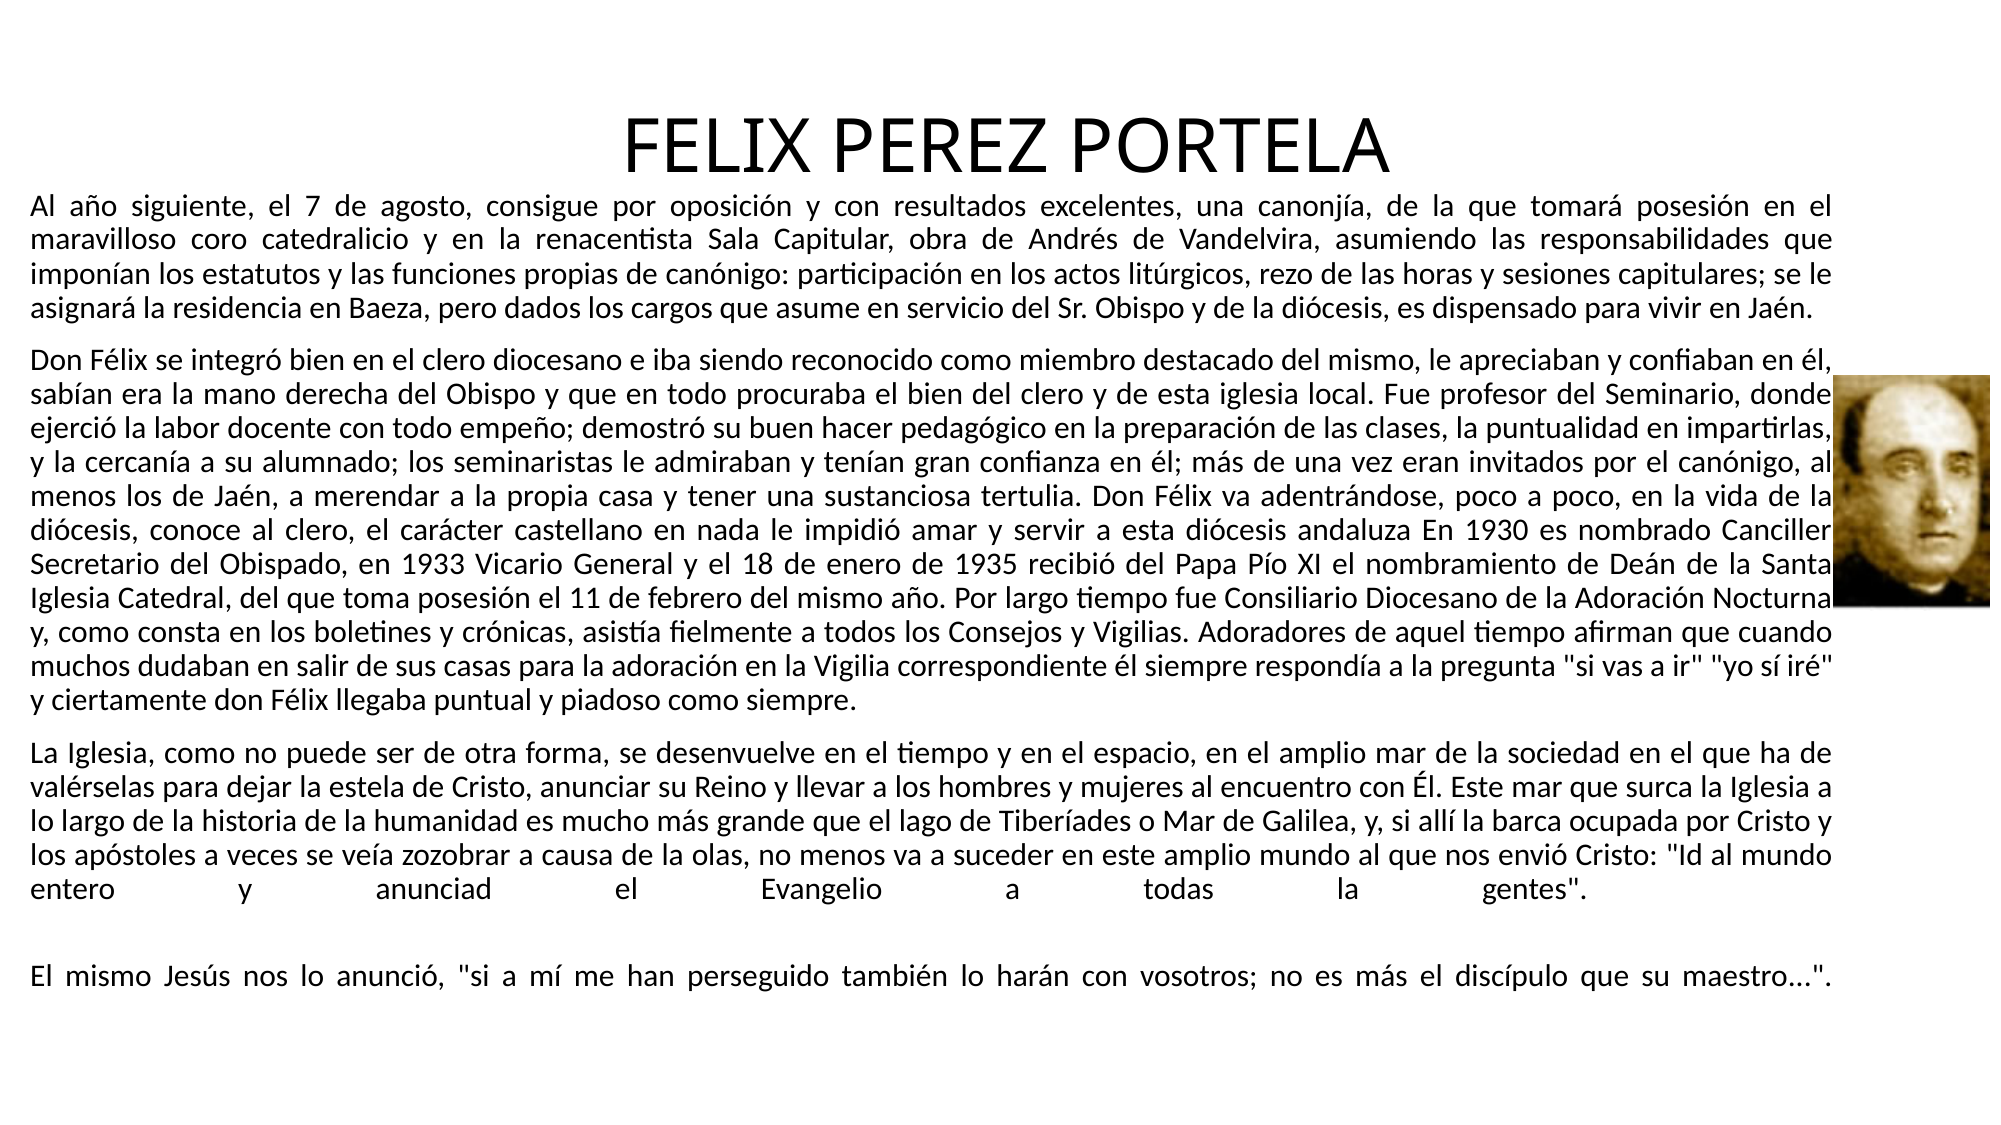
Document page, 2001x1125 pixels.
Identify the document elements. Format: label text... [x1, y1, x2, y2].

title FELIX PEREZ PORTELA [262, 84, 1750, 188]
picture [1832, 375, 1990, 611]
subtitle Al año siguiente, el 7 de agosto, consigue por oposición y con resultados excelentes, una canonjía, de la que tomará posesión en el maravilloso coro catedralicio y en la renacentista Sala Capitular, obra de Andrés de Vandelvira, asumiendo las responsabilidades que imponían los estatutos y las funciones propias de canónigo: participación en los actos litúrgicos, rezo de las horas y sesiones capitulares; se le asignará la residencia en Baeza, pero dados los cargos que asume en servicio del Sr. Obispo y de la diócesis, es dispensado para vivir en Jaén. Don Félix se integró bien en el clero diocesano e iba siendo reconocido como miembro destacado del mismo, le apreciaban y confiaban en él, sabían era la mano derecha del Obispo y que en todo procuraba el bien del clero y de esta iglesia local. Fue profesor del Seminario, donde ejerció la labor docente con todo empeño; demostró su buen hacer pedagógico en la preparación de las clases, la puntualidad en impartirlas, y la cercanía a su alumnado; los seminaristas le admiraban y tenían gran confianza en él; más de una vez eran invitados por el canónigo, al menos los de Jaén, a merendar a la propia casa y tener una sustanciosa tertulia. Don Félix va adentrándose, poco a poco, en la vida de la diócesis, conoce al clero, el carácter castellano en nada le impidió amar y servir a esta diócesis andaluza En 1930 es nombrado Canciller Secretario del Obispado, en 1933 Vicario General y el 18 de enero de 1935 recibió del Papa Pío XI el nombramiento de Deán de la Santa Iglesia Catedral, del que toma posesión el 11 de febrero del mismo año. Por largo tiempo fue Consiliario Diocesano de la Adoración Nocturna y, como consta en los boletines y crónicas, asistía fielmente a todos los Consejos y Vigilias. Adoradores de aquel tiempo afirman que cuando muchos dudaban en salir de sus casas para la adoración en la Vigilia correspondiente él siempre respondía a la pregunta "si vas a ir" "yo sí iré" y ciertamente don Félix llegaba puntual y piadoso como siempre. La Iglesia, como no puede ser de otra forma, se desenvuelve en el tiempo y en el espacio, en el amplio mar de la sociedad en el que ha de valérselas para dejar la estela de Cristo, anunciar su Reino y llevar a los hombres y mujeres al encuentro con Él. Este mar que surca la Iglesia a lo largo de la historia de la humanidad es mucho más grande que el lago de Tiberíades o Mar de Galilea, y, si allí la barca ocupada por Cristo y los apóstoles a veces se veía zozobrar a causa de la olas, no menos va a suceder en este amplio mundo al que nos envió Cristo: "Id al mundo entero y anunciad el Evangelio a todas la gentes". El mismo Jesús nos lo anunció, "si a mí me han perseguido también lo harán con vosotros; no es más el discípulo que su maestro...". [30, 188, 1834, 1068]
